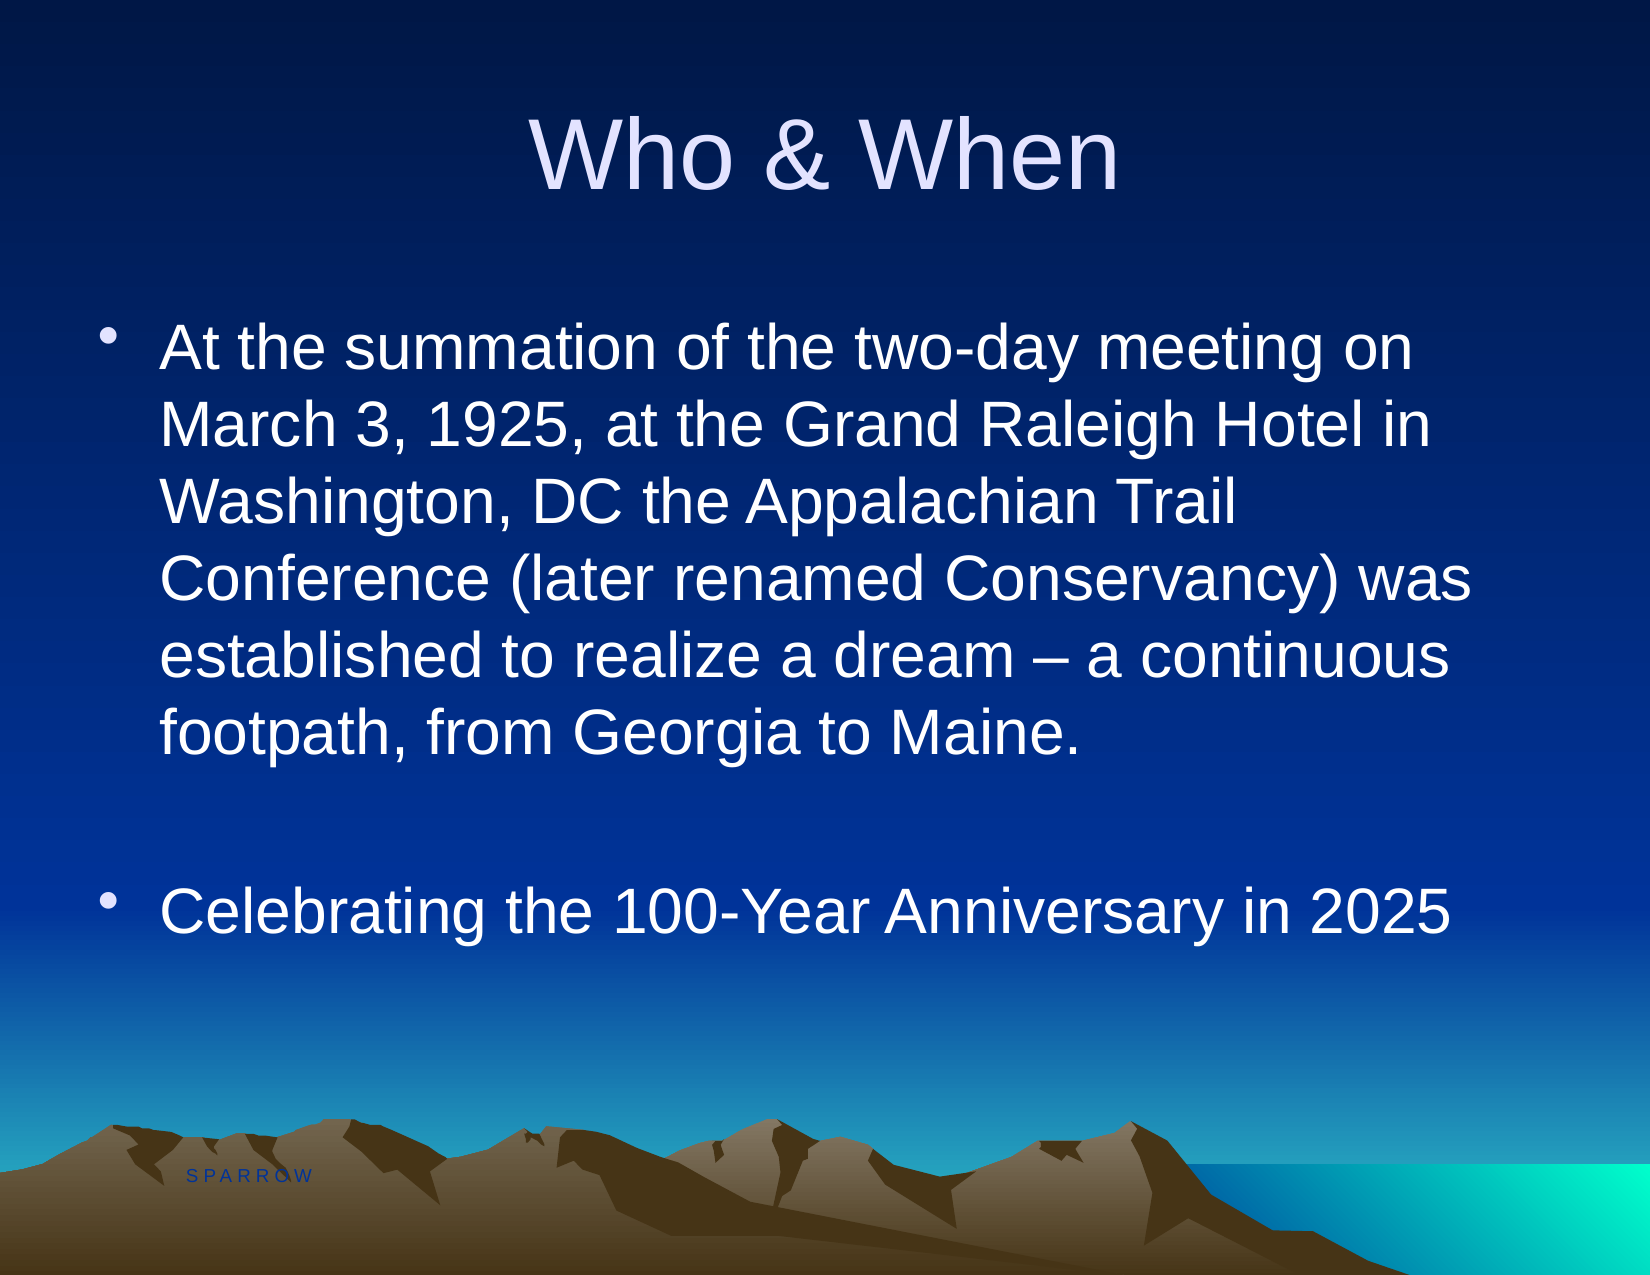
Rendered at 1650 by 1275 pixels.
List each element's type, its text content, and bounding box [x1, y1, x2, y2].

list At the summation of the two-day meeting on March 3, 1925, at the Grand Raleigh Hotel in Washington, DC the Appalachian Trail Conference (later renamed Conservancy) was established to realize a dream – a continuous footpath, from Georgia to Maine. Celebrating the 100-Year Anniversary in 2025 [82, 297, 1568, 1134]
title Who & When [82, 42, 1568, 255]
